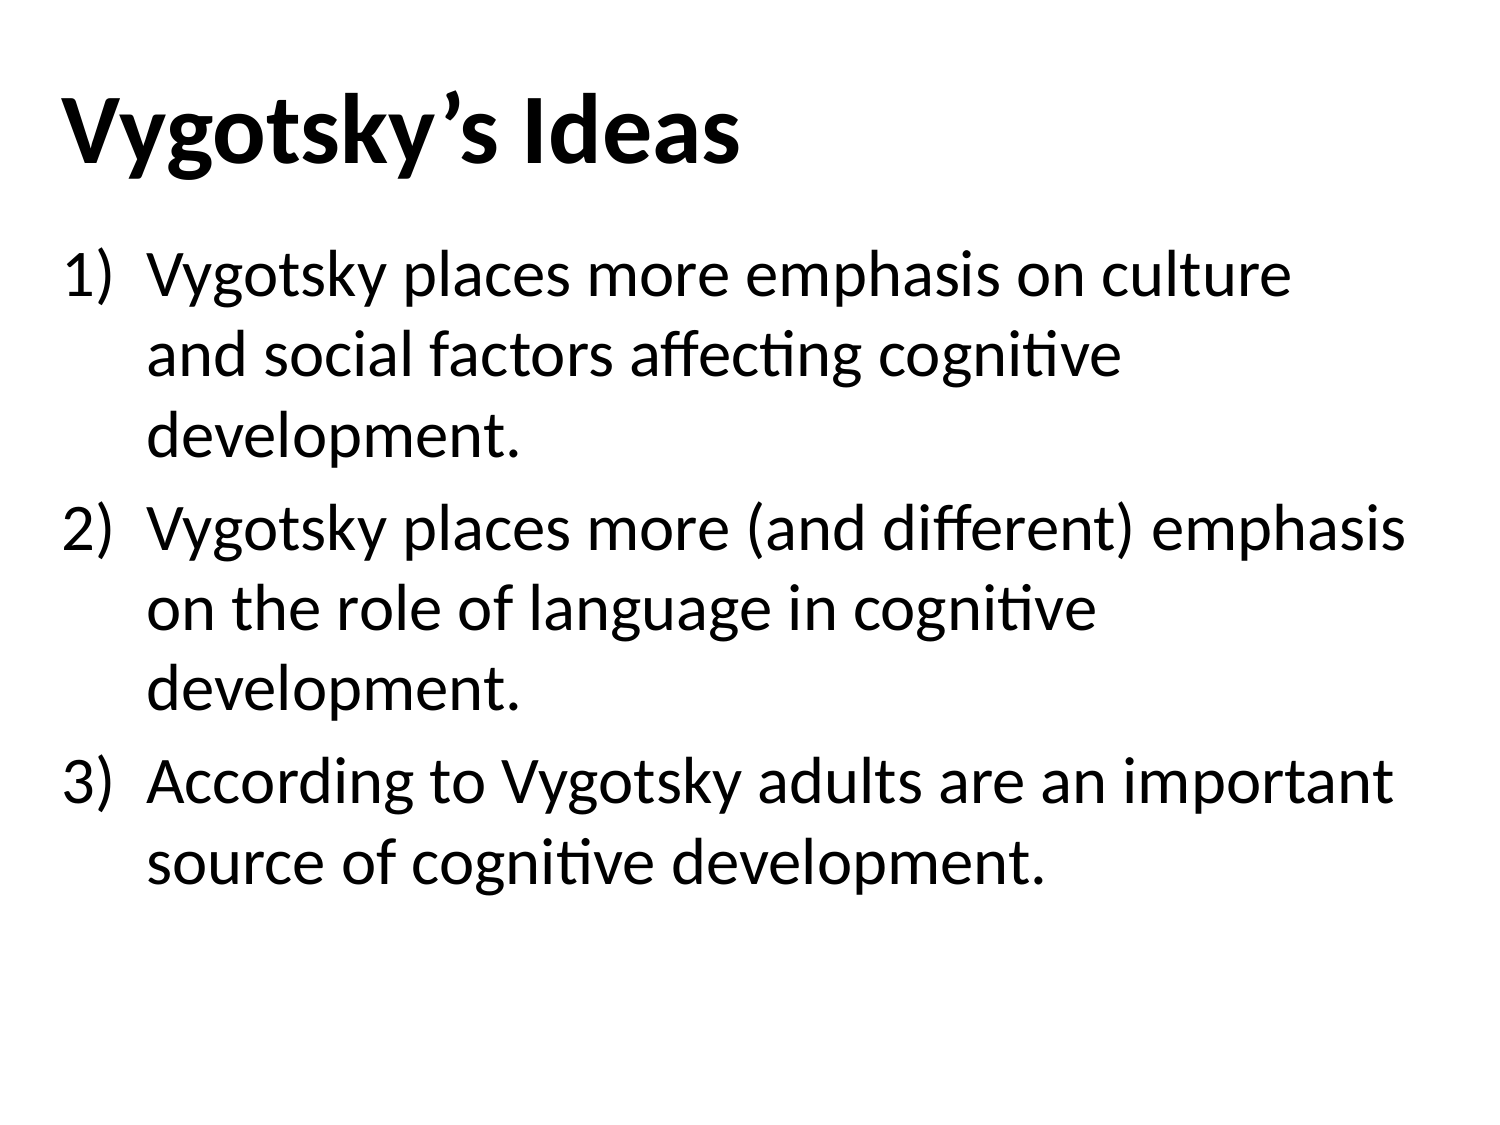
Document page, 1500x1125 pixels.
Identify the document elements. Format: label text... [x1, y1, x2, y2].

list Vygotsky places more emphasis on culture and social factors affecting cognitive development. Vygotsky places more (and different) emphasis on the role of language in cognitive development. According to Vygotsky adults are an important source of cognitive development. [46, 222, 1425, 1067]
title Vygotsky’s Ideas [46, 46, 1397, 202]
